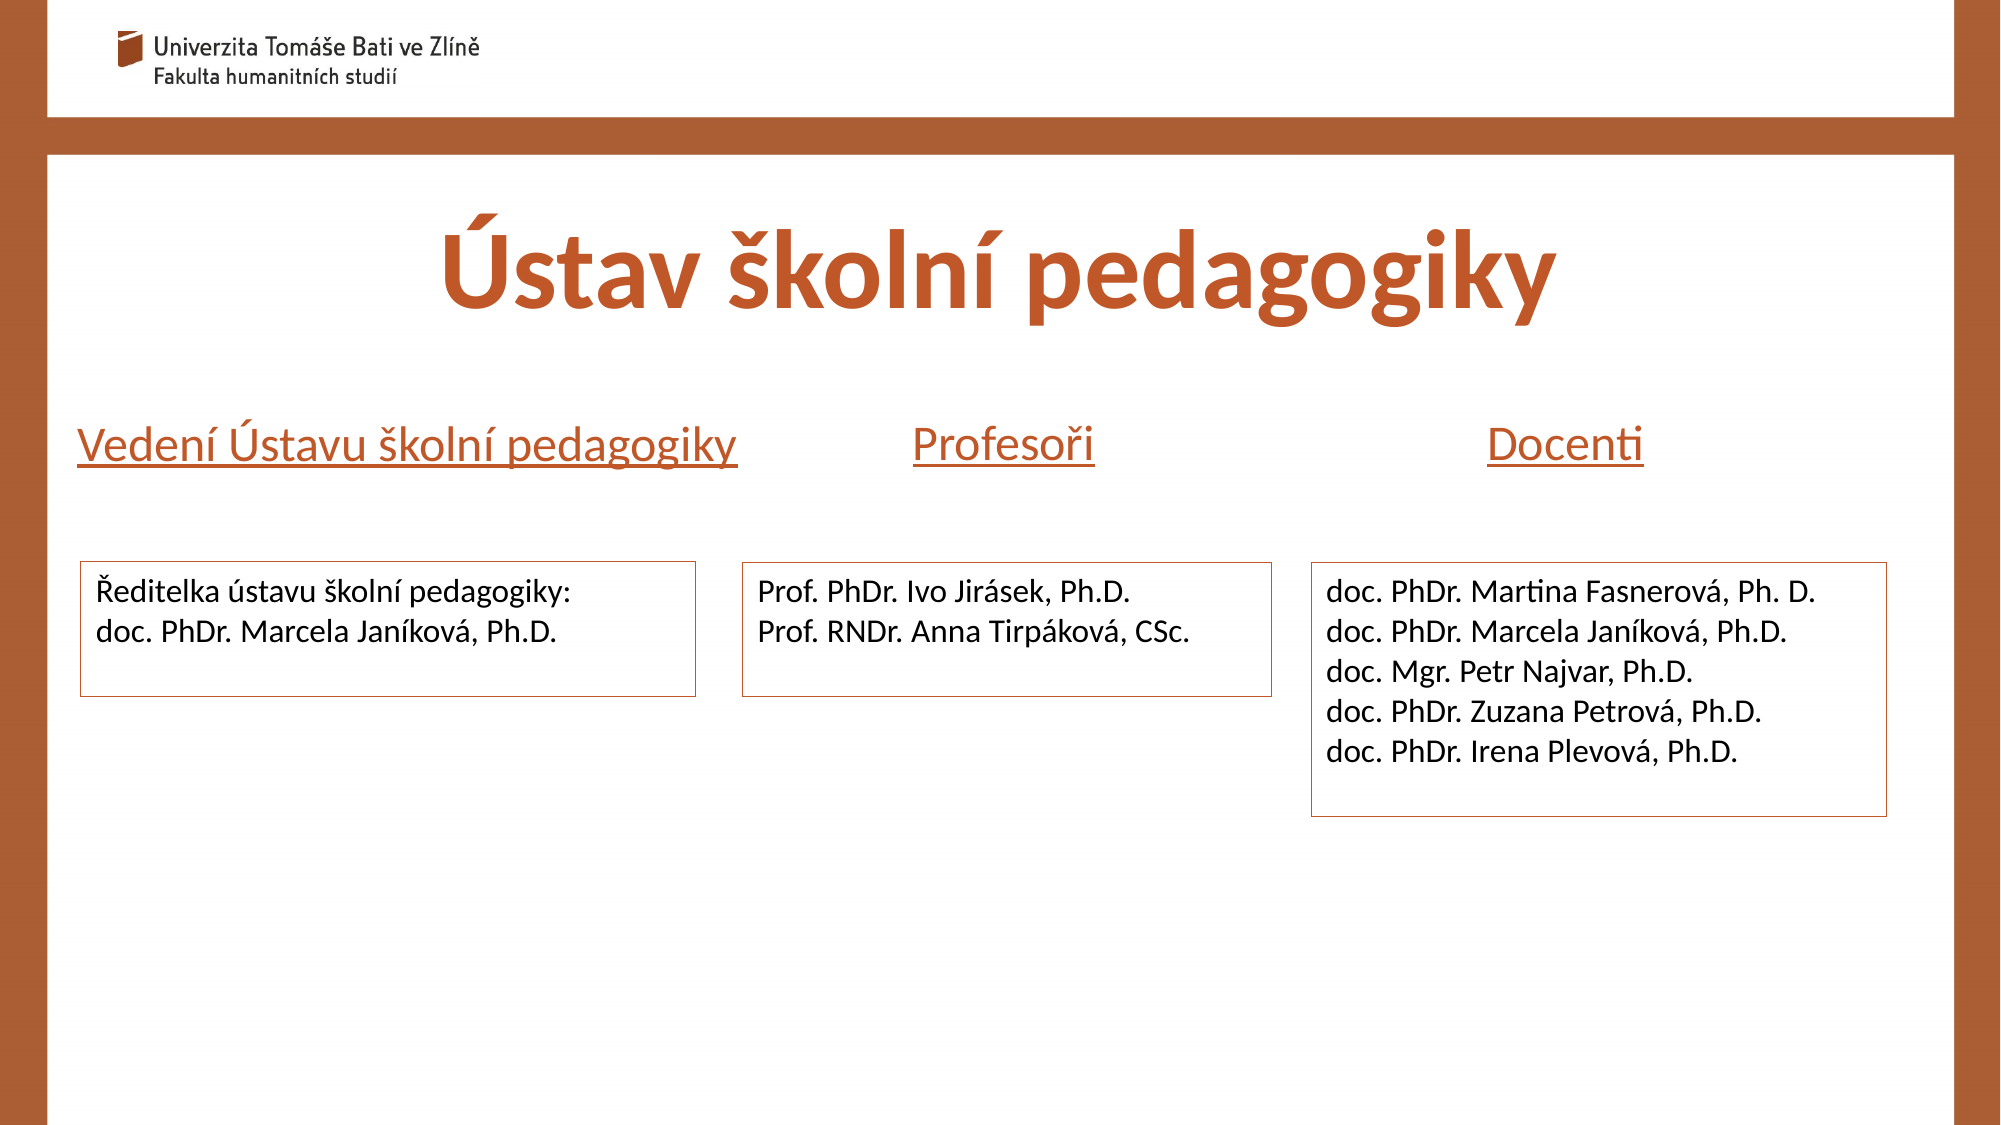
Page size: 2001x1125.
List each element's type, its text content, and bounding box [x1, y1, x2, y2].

picture [0, 0, 2001, 1125]
text_box Ústav školní pedagogiky [248, 203, 1749, 360]
text_box doc. PhDr. Martina Fasnerová, Ph. D. doc. PhDr. Marcela Janíková, Ph.D. doc. Mgr. Petr Najvar, Ph.D. doc. PhDr. Zuzana Petrová, Ph.D. doc. PhDr. Irena Plevová, Ph.D. [1311, 562, 1887, 817]
text_box Docenti [1472, 410, 2000, 475]
text_box Prof. PhDr. Ivo Jirásek, Ph.D. Prof. RNDr. Anna Tirpáková, CSc. [742, 562, 1272, 697]
text_box Profesoři [897, 409, 1750, 475]
text_box Ředitelka ústavu školní pedagogiky: doc. PhDr. Marcela Janíková, Ph.D. [80, 561, 696, 697]
text_box Vedení Ústavu školní pedagogiky [58, 410, 757, 489]
